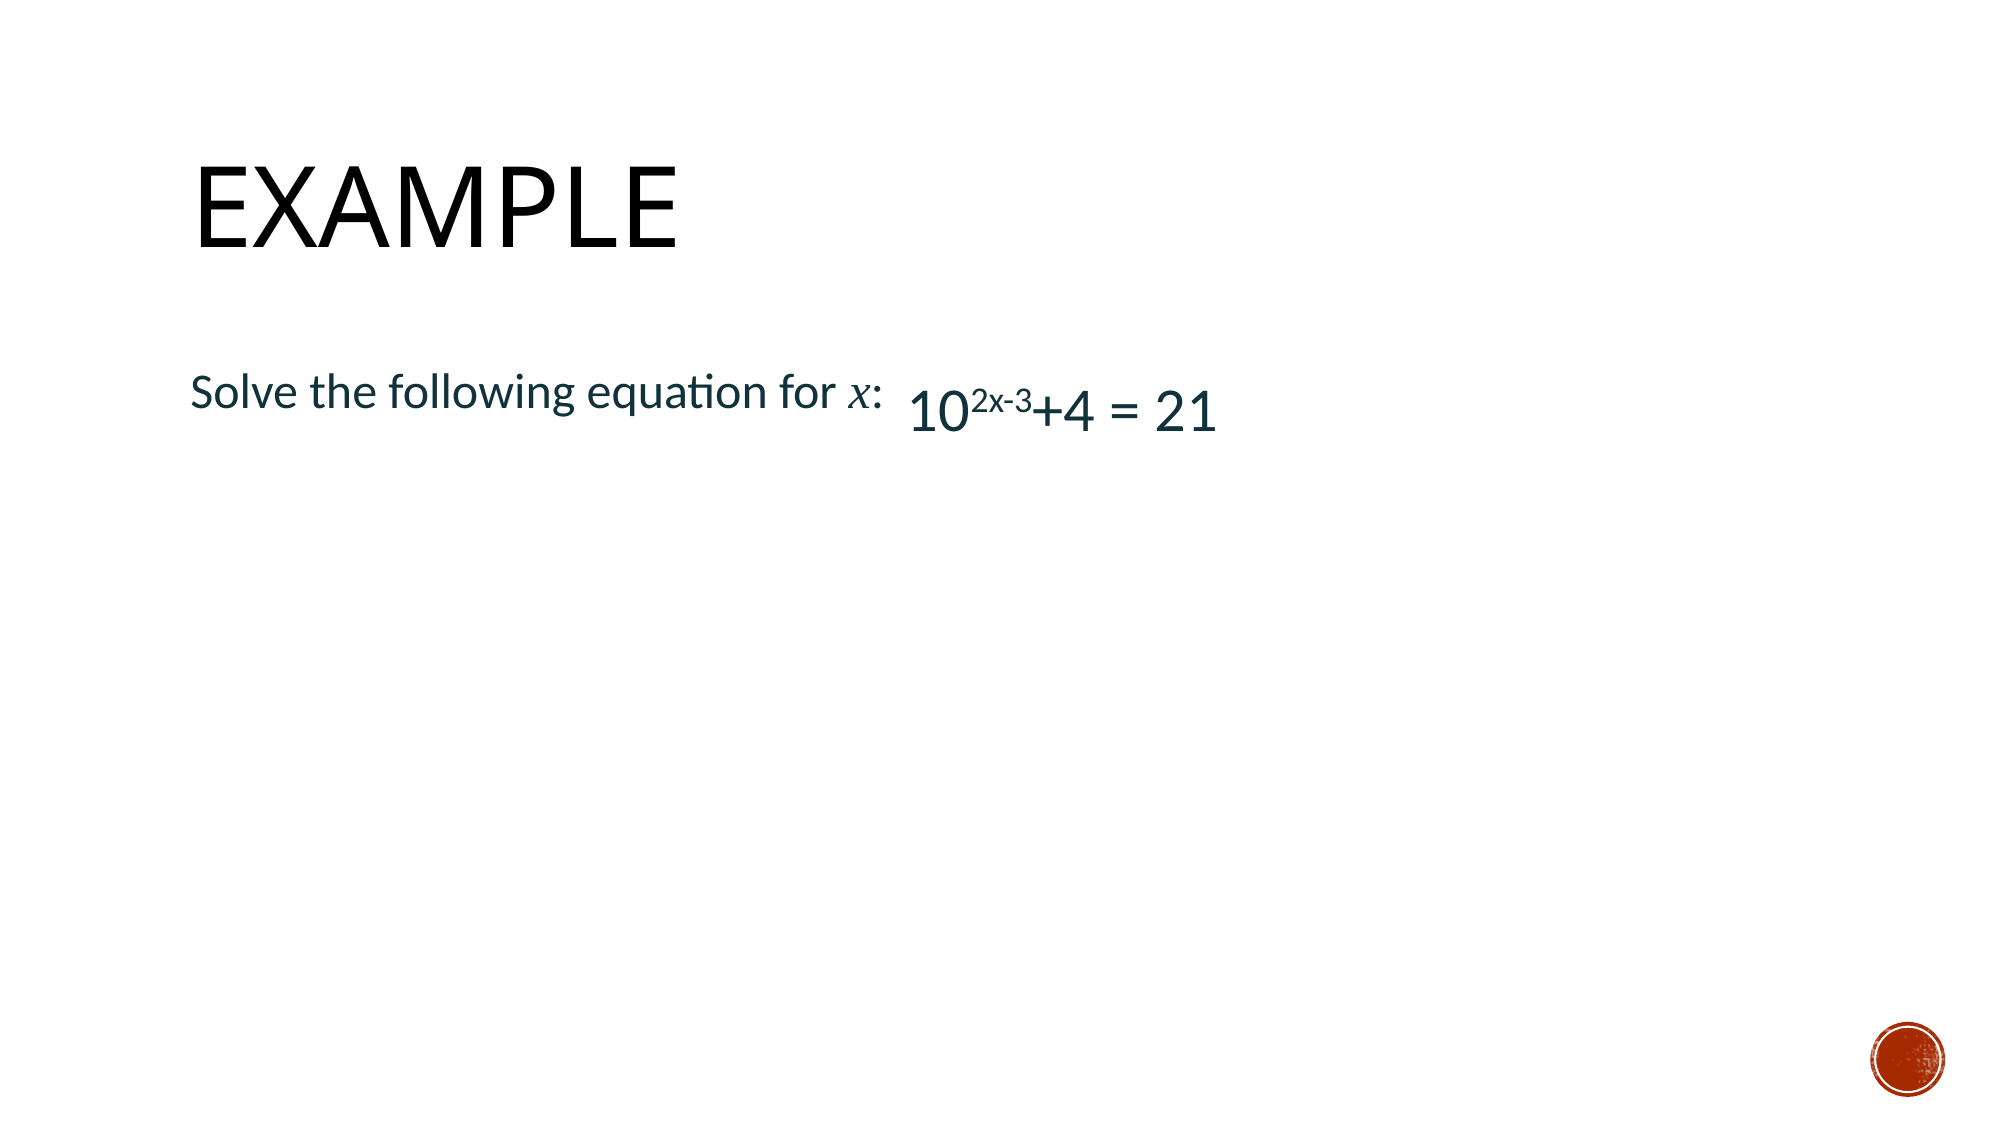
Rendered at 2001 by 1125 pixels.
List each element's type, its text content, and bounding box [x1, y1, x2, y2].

title Example [175, 79, 1826, 344]
text_box Solve the following equation for x: [175, 343, 1513, 977]
text_box 102x-3+4 = 21 [891, 343, 1274, 458]
